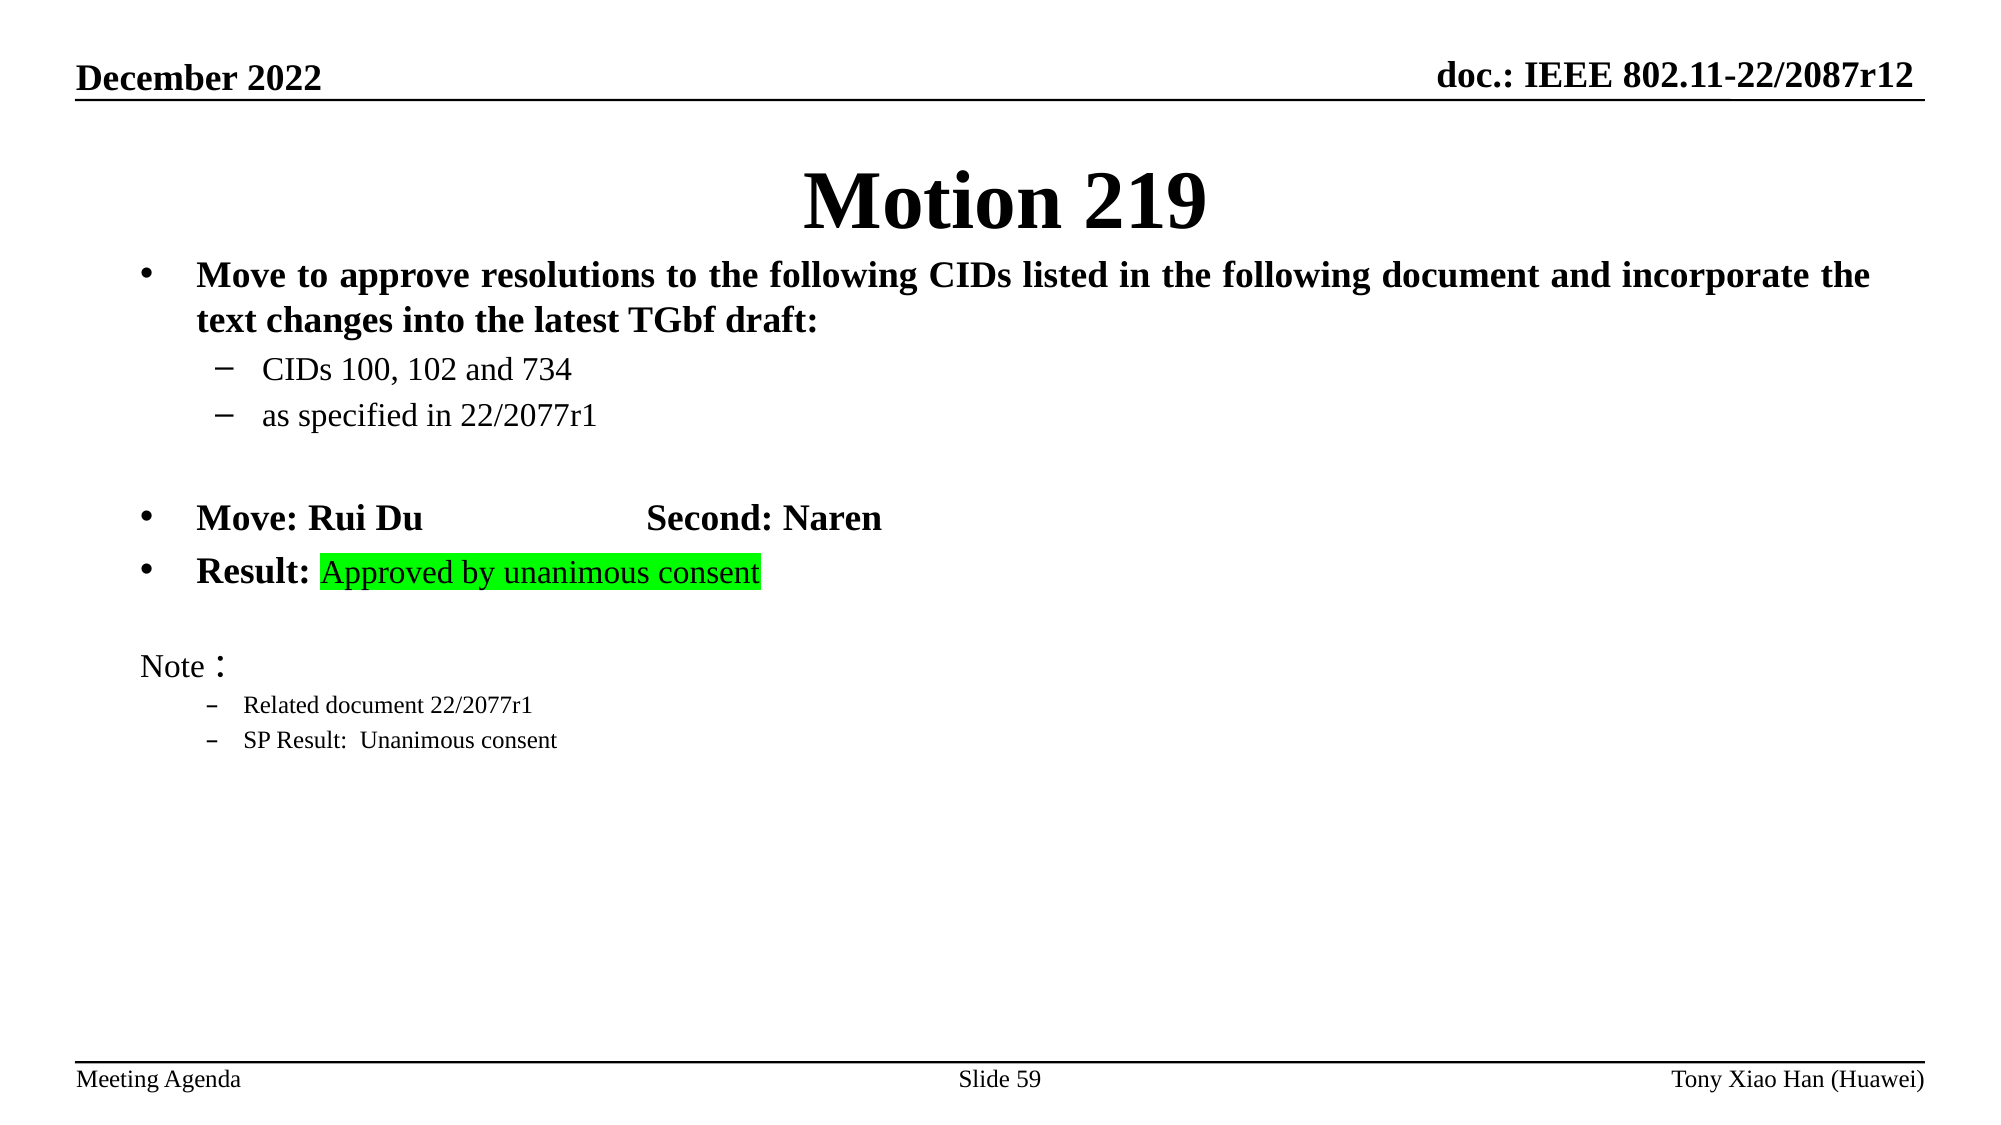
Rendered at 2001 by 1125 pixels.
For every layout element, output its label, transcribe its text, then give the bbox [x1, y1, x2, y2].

text_box Move to approve resolutions to the following CIDs listed in the following document and incorporate the text changes into the latest TGbf draft: CIDs 100, 102 and 734 as specified in 22/2077r1 Move: Rui Du Second: Naren Result: Approved by unanimous consent Note： Related document 22/2077r1 SP Result: Unanimous consent [125, 212, 1888, 900]
text_box Motion 219 [368, 137, 1644, 212]
